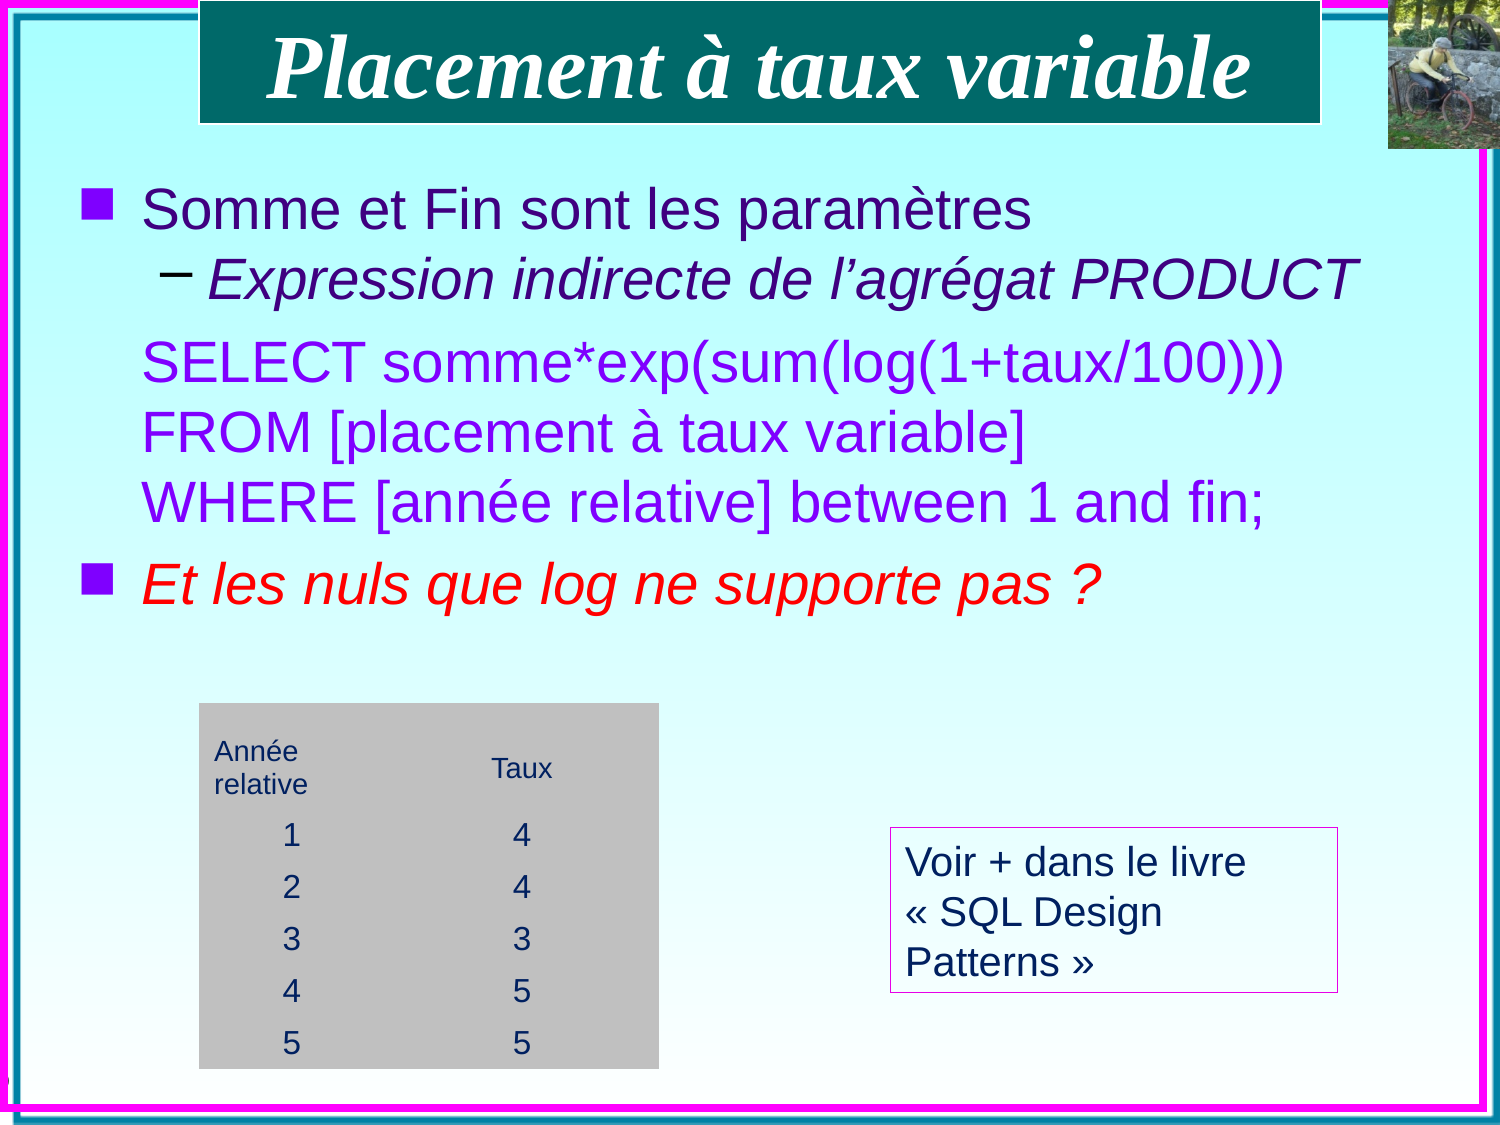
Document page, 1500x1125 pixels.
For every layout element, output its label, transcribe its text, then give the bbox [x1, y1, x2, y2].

picture [1387, 0, 1500, 149]
text_box Voir + dans le livre « SQL Design Patterns » [890, 827, 1338, 993]
table_cell 5 [385, 1017, 659, 1069]
table_cell 1 [199, 808, 385, 861]
table_cell 3 [385, 913, 659, 965]
table_header [199, 703, 659, 728]
table_cell 5 [385, 965, 659, 1017]
table_cell 4 [385, 861, 659, 913]
list Somme et Fin sont les paramètres Expression indirecte de l’agrégat PRODUCT SELECT somme*exp(sum(log(1+taux/100))) FROM [placement à taux variable] WHERE [année relative] between 1 and fin; Et les nuls que log ne supporte pas ? [69, 163, 1407, 646]
title Placement à taux variable [198, 0, 1322, 125]
table_cell 3 [199, 913, 385, 965]
table_cell 4 [199, 965, 385, 1017]
table_cell 5 [199, 1017, 385, 1069]
table_cell 4 [385, 808, 659, 861]
table_cell Année relative [199, 728, 385, 808]
table_cell 2 [199, 861, 385, 913]
table_cell Taux [385, 728, 659, 808]
